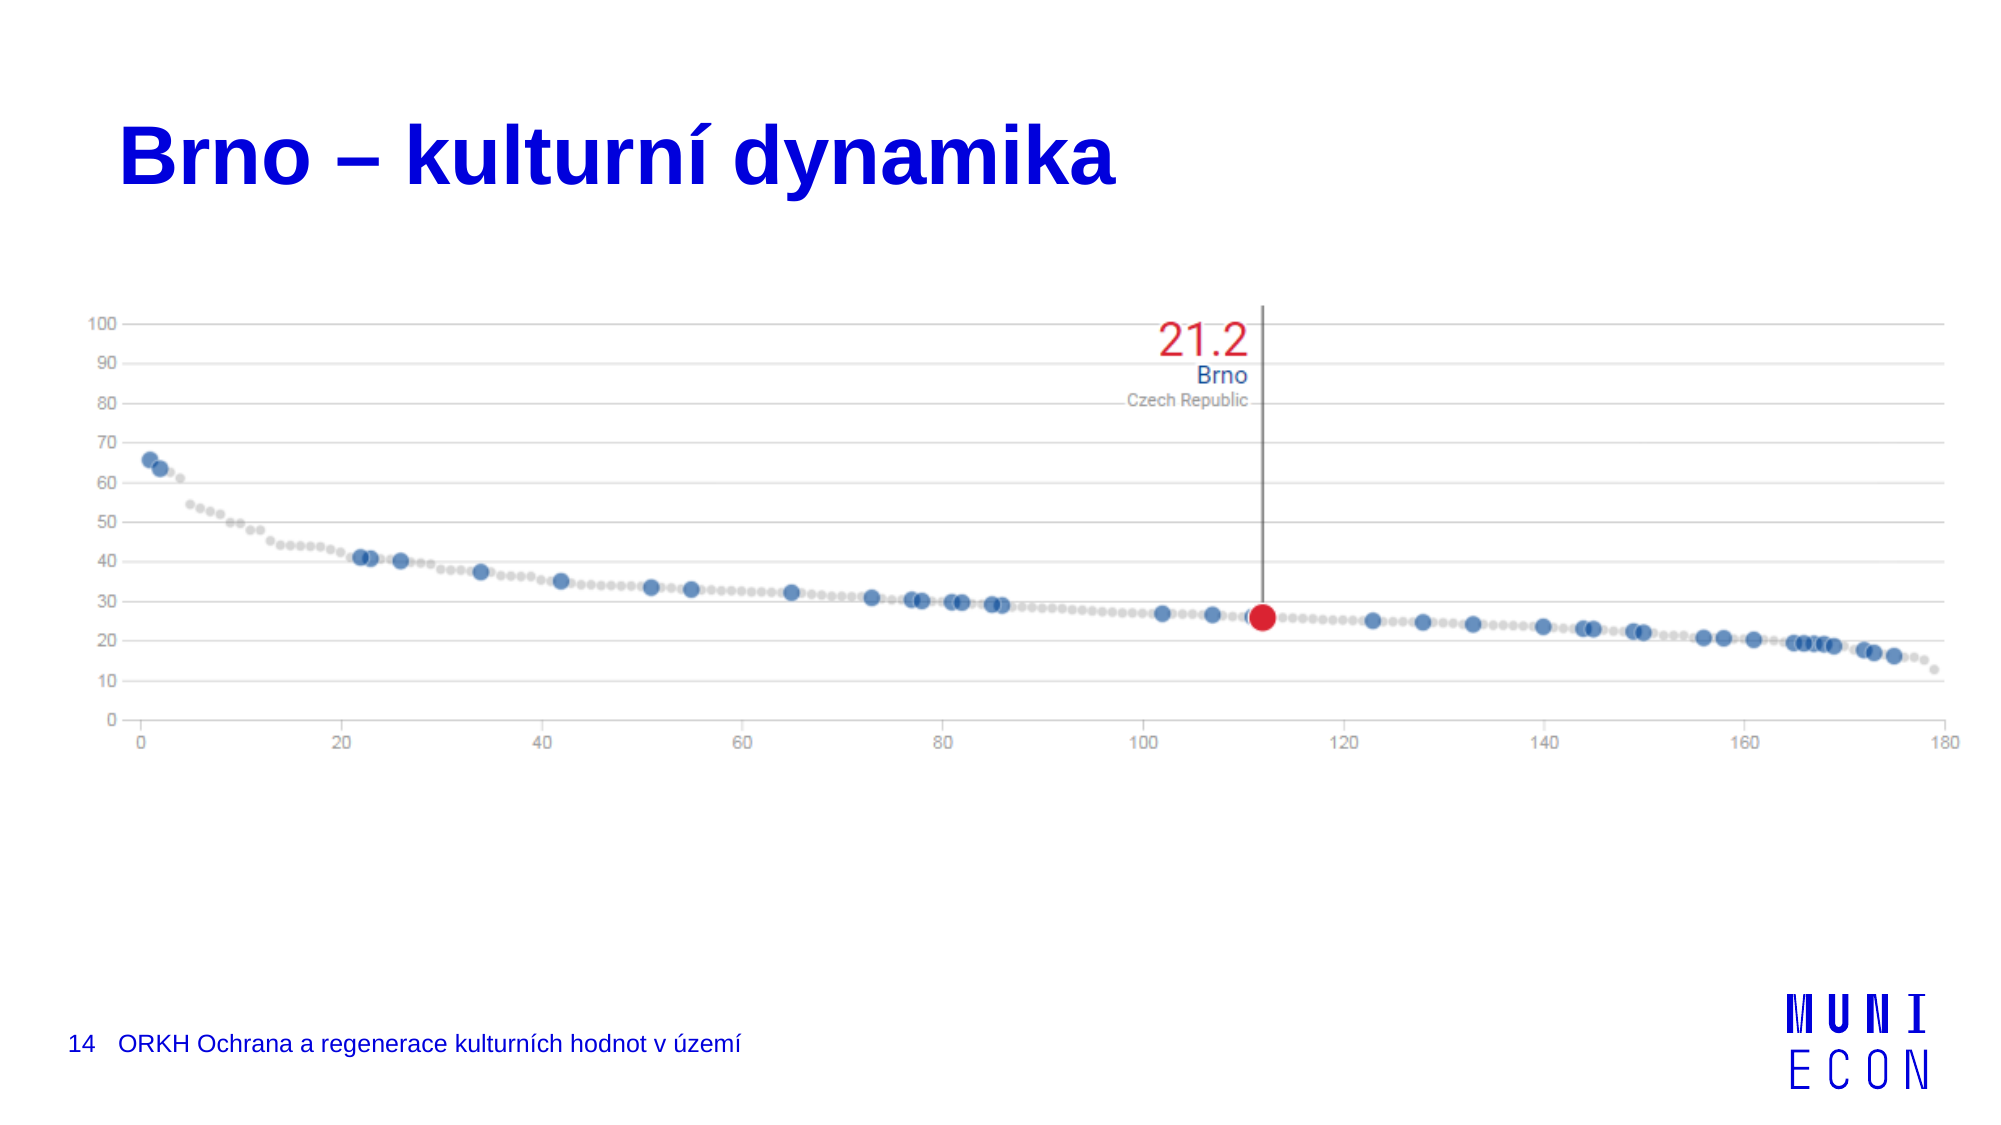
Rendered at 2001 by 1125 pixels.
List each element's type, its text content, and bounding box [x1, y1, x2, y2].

picture [60, 288, 1978, 775]
title Brno – kulturní dynamika [118, 118, 1883, 193]
footer ORKH Ochrana a regenerace kulturních hodnot v území [118, 1021, 1418, 1063]
slide_number 14 [67, 1021, 110, 1063]
